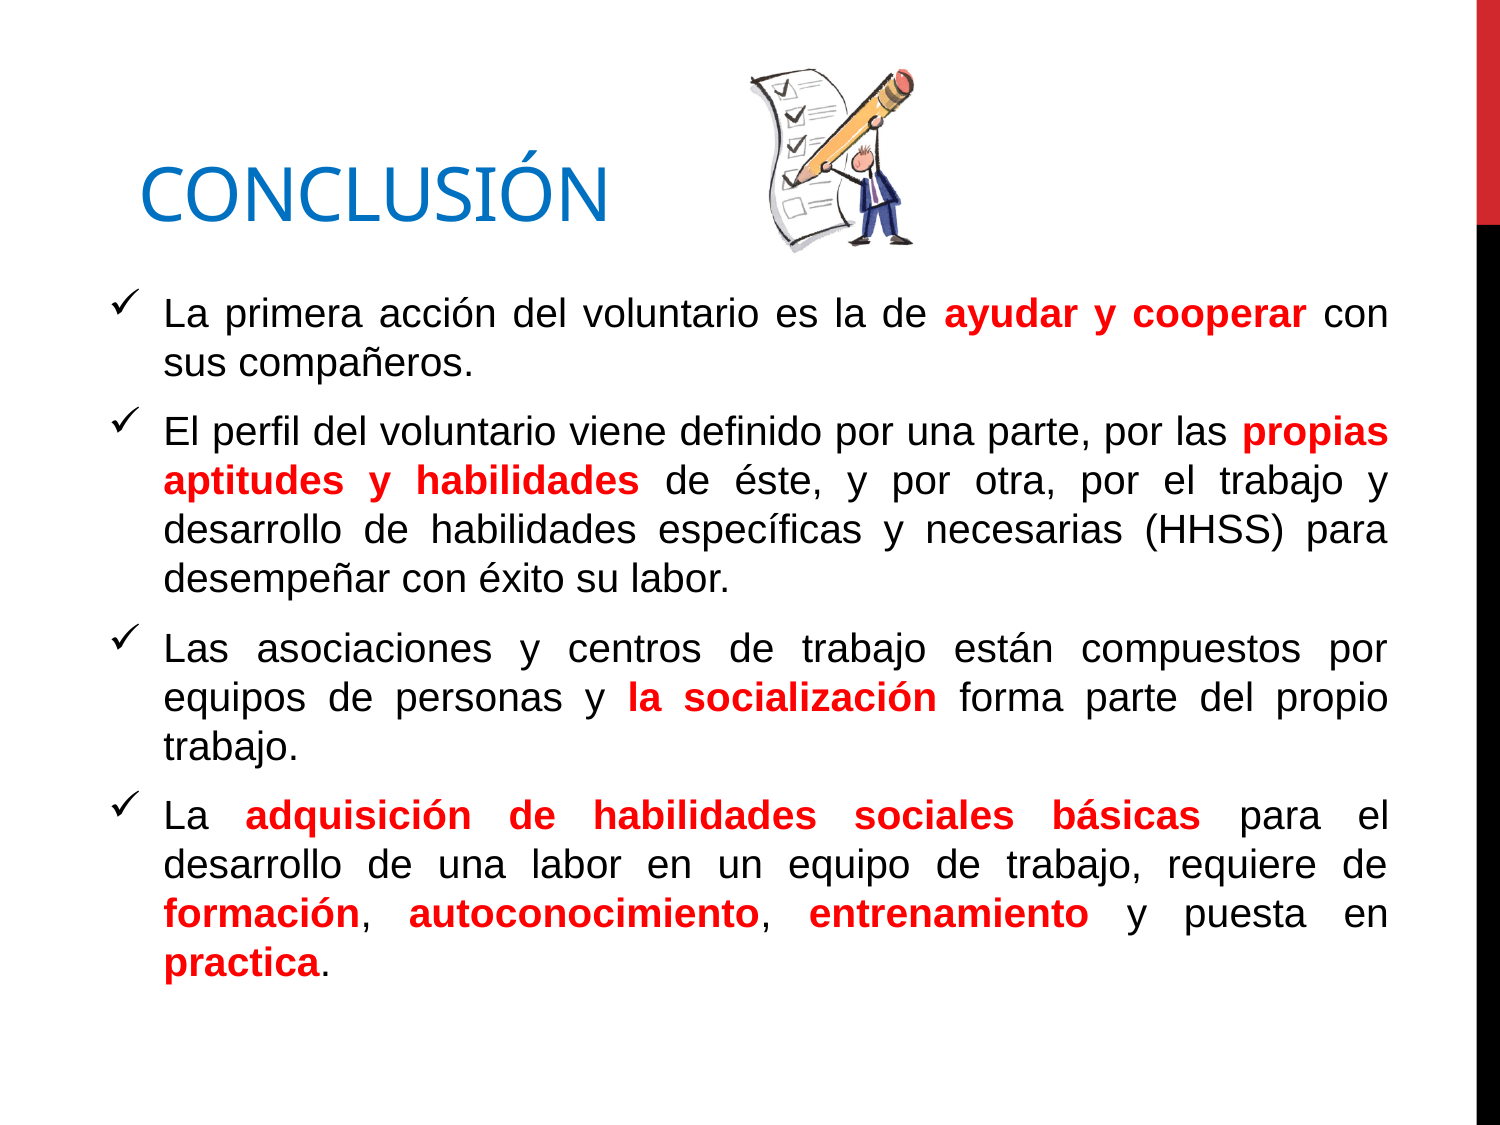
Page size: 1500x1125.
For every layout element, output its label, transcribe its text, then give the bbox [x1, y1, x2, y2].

list La primera acción del voluntario es la de ayudar y cooperar con sus compañeros. El perfil del voluntario viene definido por una parte, por las propias aptitudes y habilidades de éste, y por otra, por el trabajo y desarrollo de habilidades específicas y necesarias (HHSS) para desempeñar con éxito su labor. Las asociaciones y centros de trabajo están compuestos por equipos de personas y la socialización forma parte del propio trabajo. La adquisición de habilidades sociales básicas para el desarrollo de una labor en un equipo de trabajo, requiere de formación, autoconocimiento, entrenamiento y puesta en practica. [92, 278, 1405, 997]
title Conclusión [123, 19, 1074, 244]
picture [748, 65, 916, 256]
